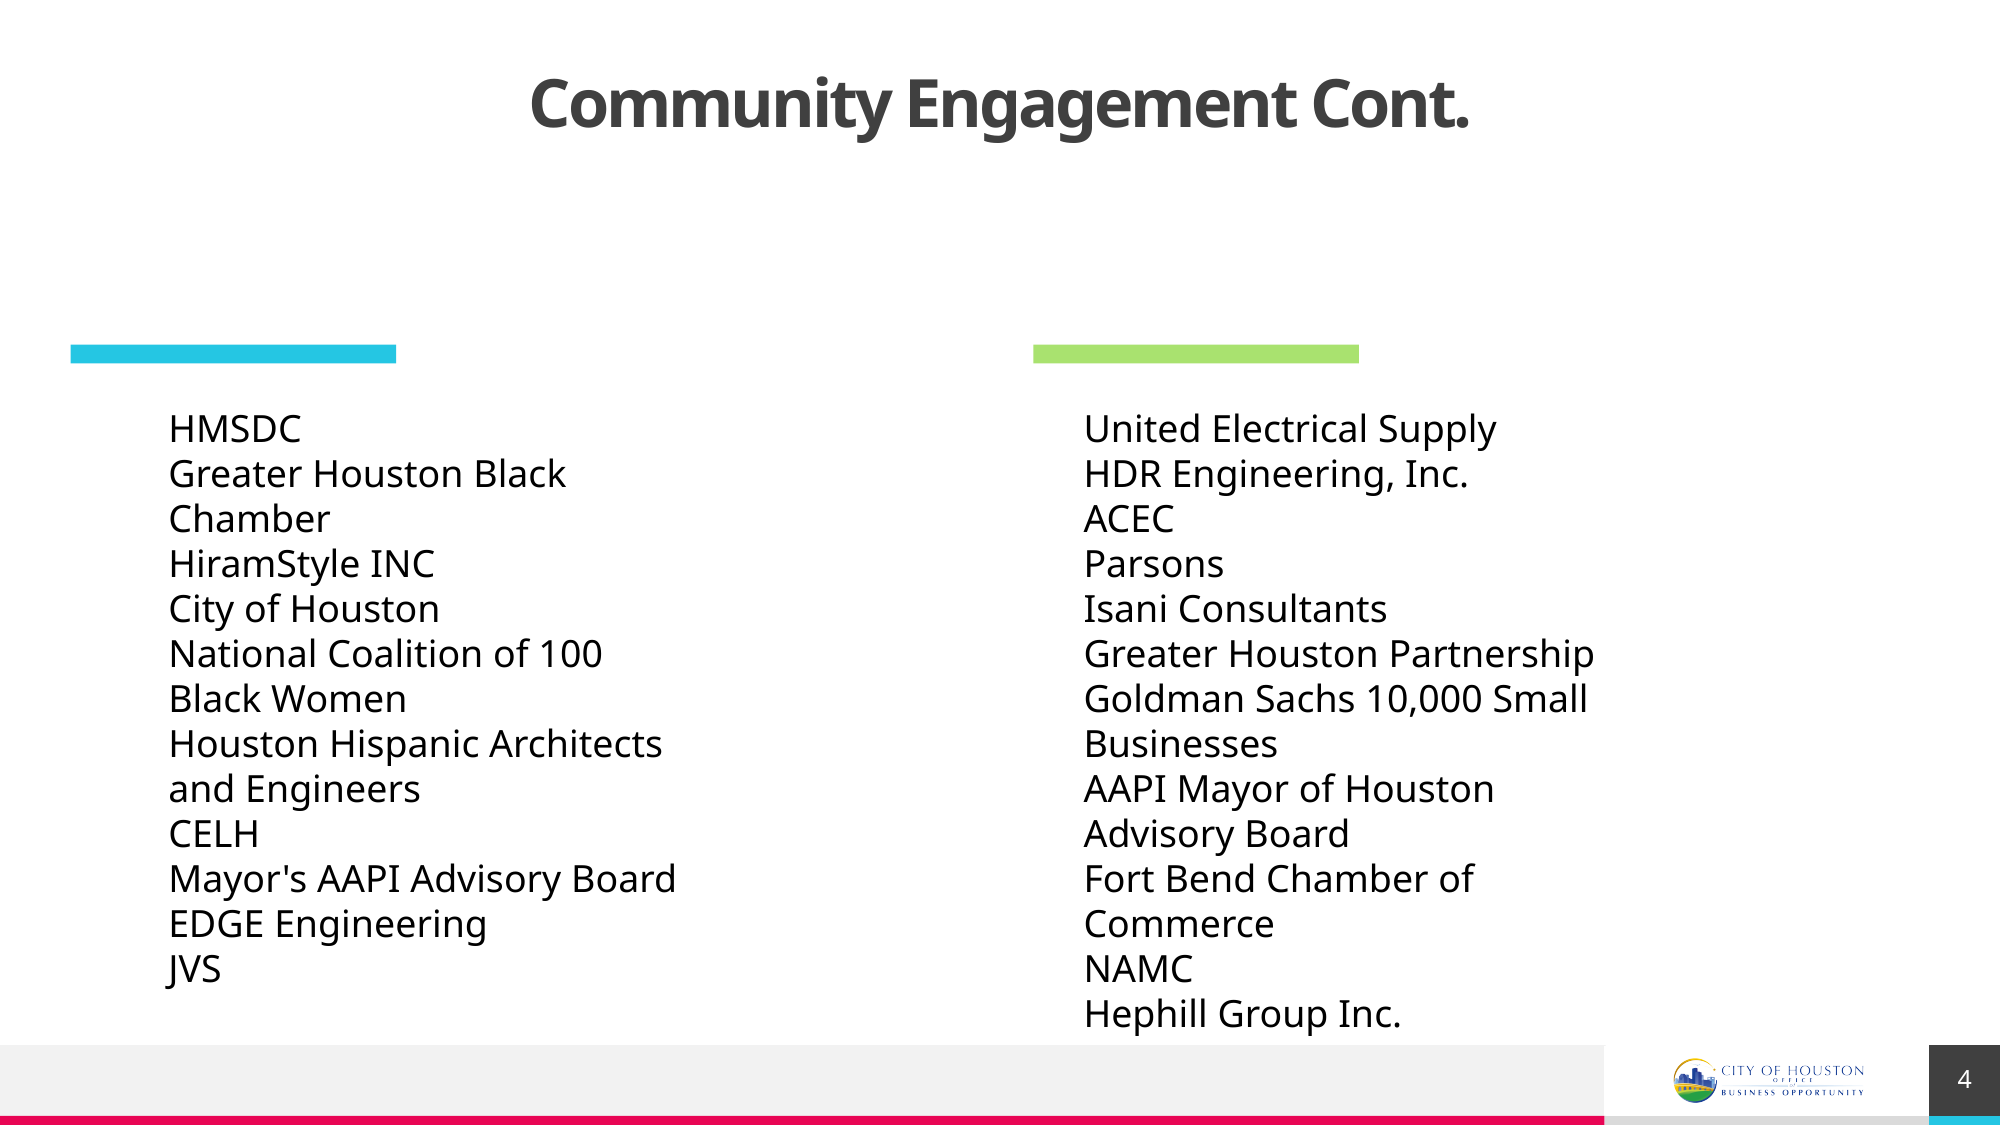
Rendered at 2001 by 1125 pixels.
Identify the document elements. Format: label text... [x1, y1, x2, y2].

picture [1670, 1055, 1867, 1106]
text_box United Electrical Supply HDR Engineering, Inc. ACEC Parsons Isani Consultants Greater Houston Partnership Goldman Sachs 10,000 Small Businesses AAPI Mayor of Houston Advisory Board Fort Bend Chamber of Commerce NAMC Hephill Group Inc. [1068, 397, 1634, 1125]
title Community Engagement Cont. [70, 70, 1932, 142]
text_box HMSDC Greater Houston Black Chamber HiramStyle INC City of Houston National Coalition of 100 Black Women Houston Hispanic Architects and Engineers CELH Mayor's AAPI Advisory Board EDGE Engineering JVS [153, 397, 696, 1043]
slide_number 4 [1929, 1045, 2000, 1116]
text_box [1634, 1044, 1930, 1117]
